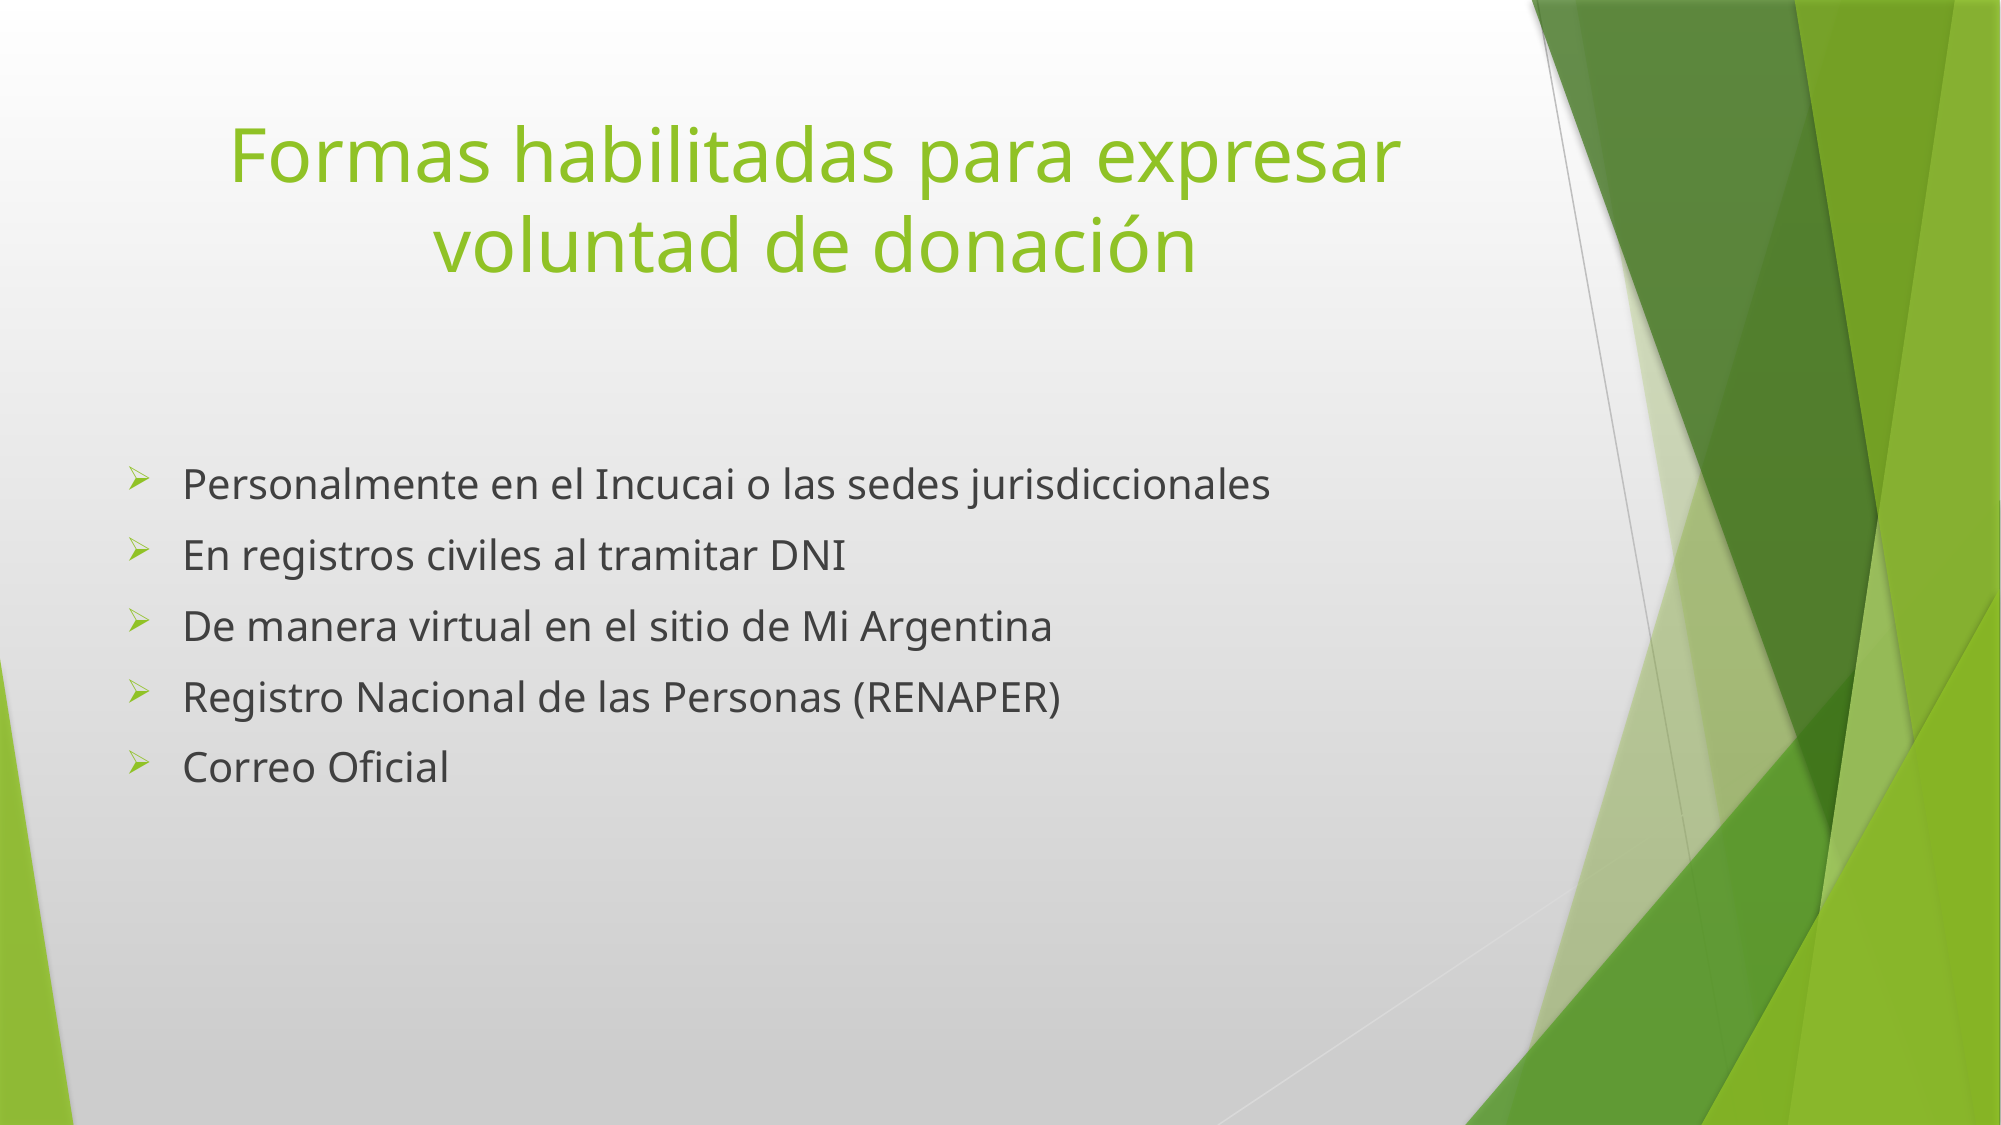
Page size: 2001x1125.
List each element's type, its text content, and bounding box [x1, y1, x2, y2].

list Personalmente en el Incucai o las sedes jurisdiccionales En registros civiles al tramitar DNI De manera virtual en el sitio de Mi Argentina Registro Nacional de las Personas (RENAPER) Correo Oficial [111, 450, 1522, 866]
title Formas habilitadas para expresar voluntad de donación [111, 99, 1522, 317]
